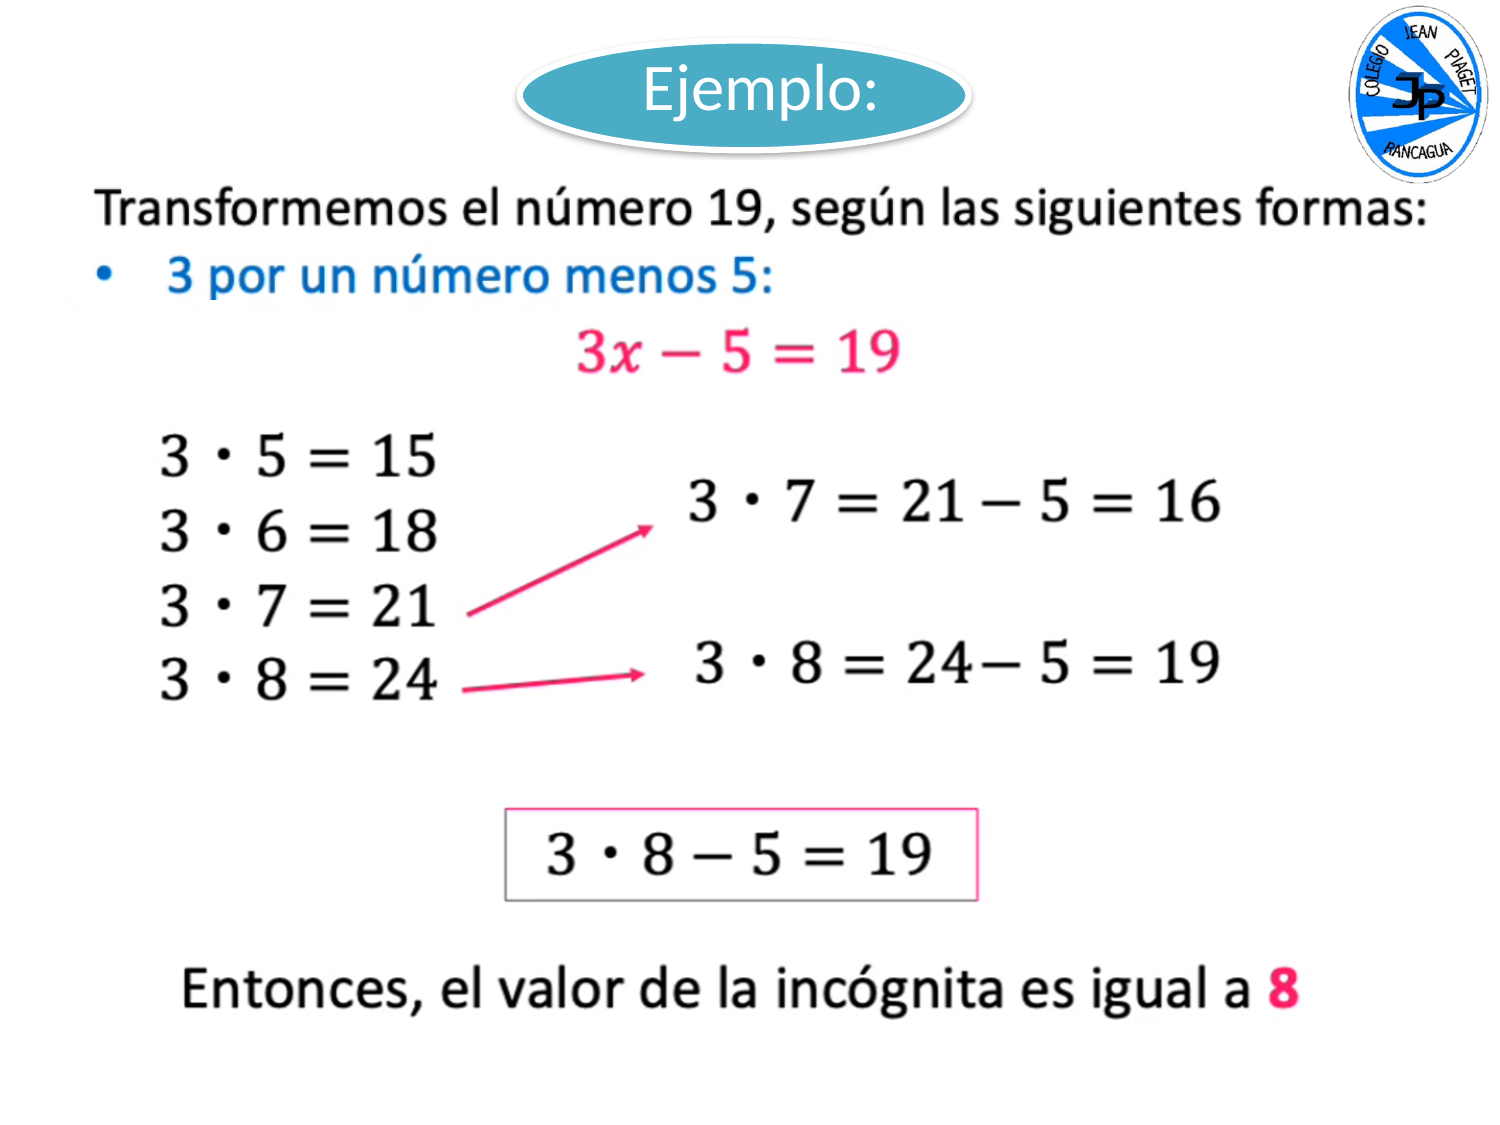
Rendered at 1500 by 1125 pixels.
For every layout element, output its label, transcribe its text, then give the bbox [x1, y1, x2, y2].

title Ejemplo: [86, 19, 1311, 149]
picture [41, 937, 1448, 1063]
picture [41, 3, 1500, 935]
text_box [655, 149, 833, 154]
